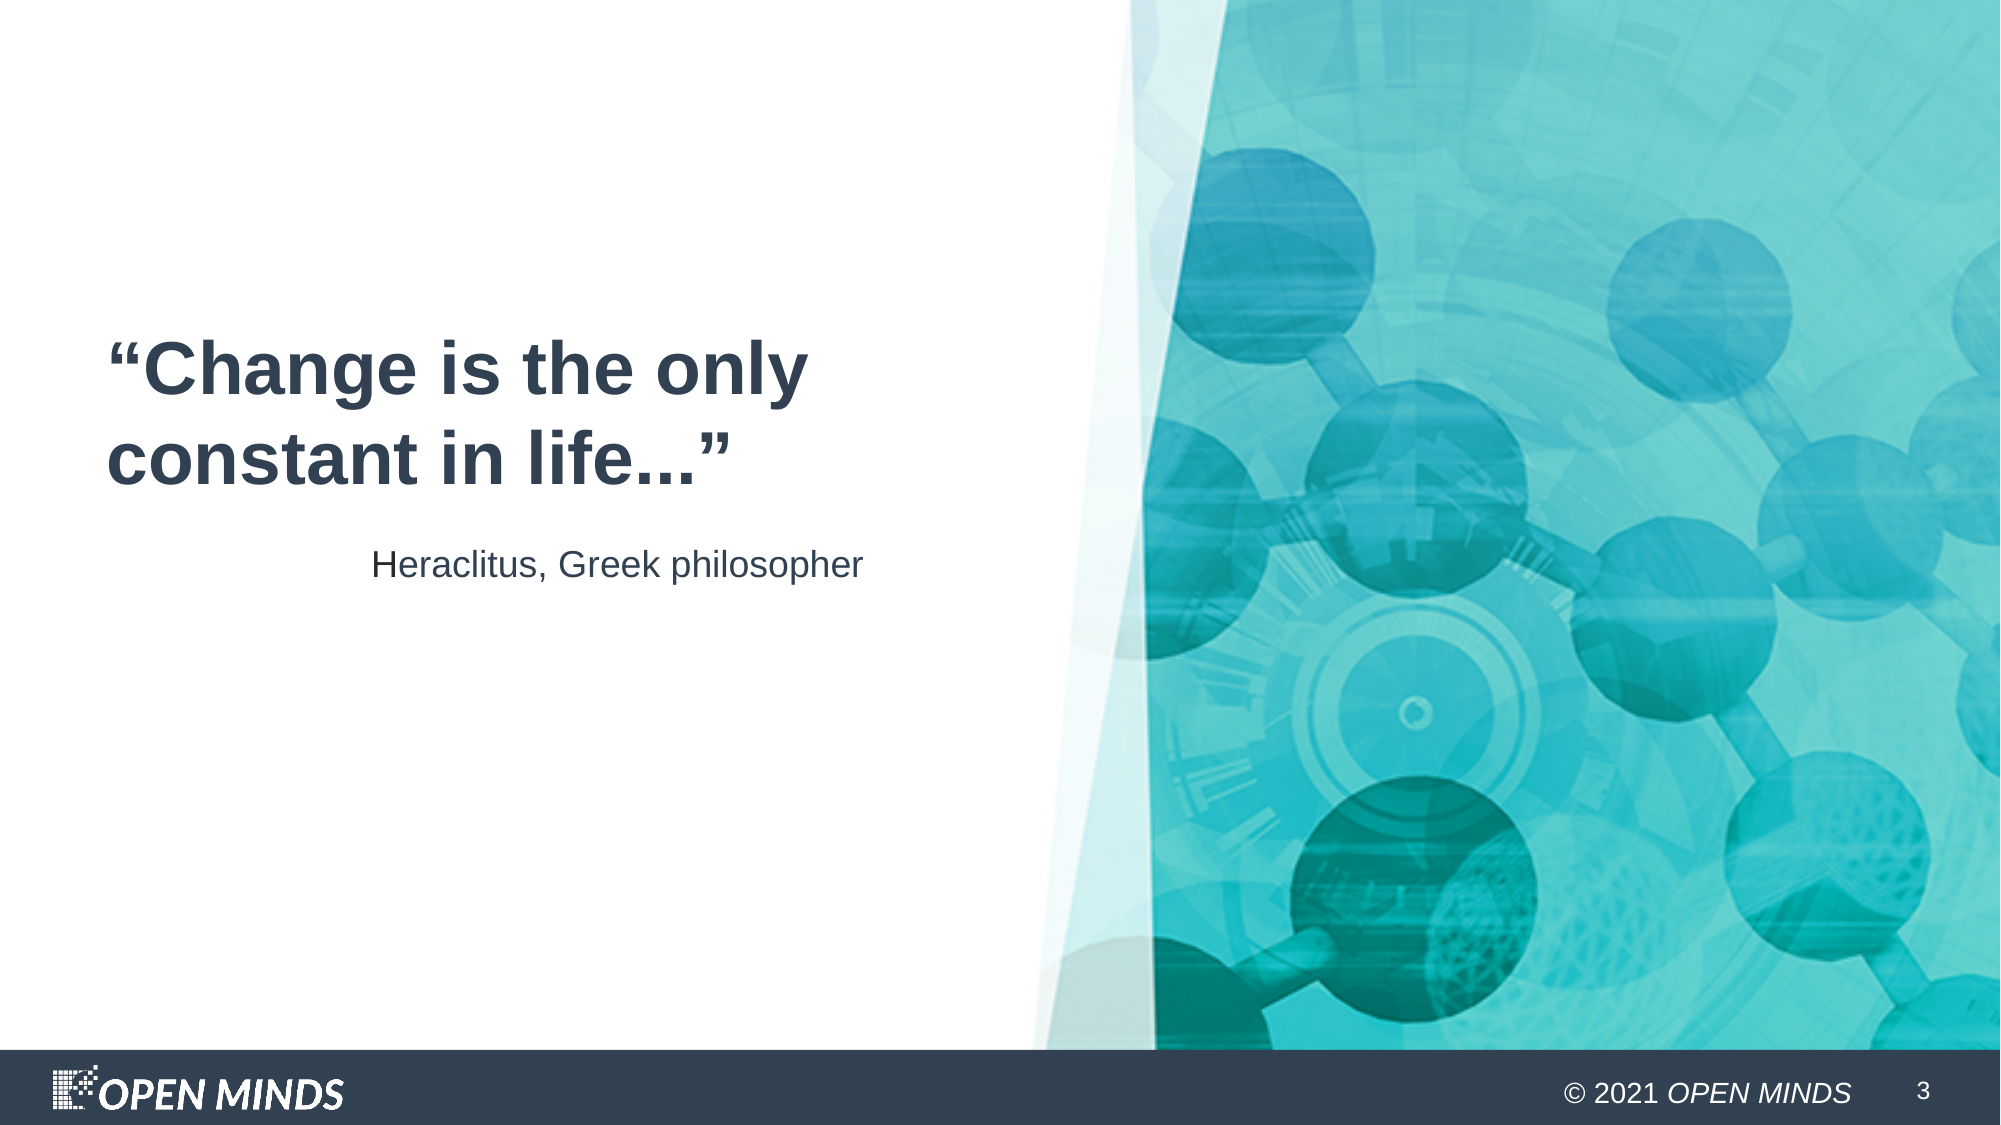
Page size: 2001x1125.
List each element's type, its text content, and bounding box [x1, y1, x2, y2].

text_box “Change is the only constant in life...” [91, 312, 1092, 507]
text_box 3 [1901, 1059, 2000, 1120]
text_box Heraclitus, Greek philosopher [356, 532, 1357, 592]
picture [53, 1065, 344, 1110]
picture [0, 0, 2001, 1125]
